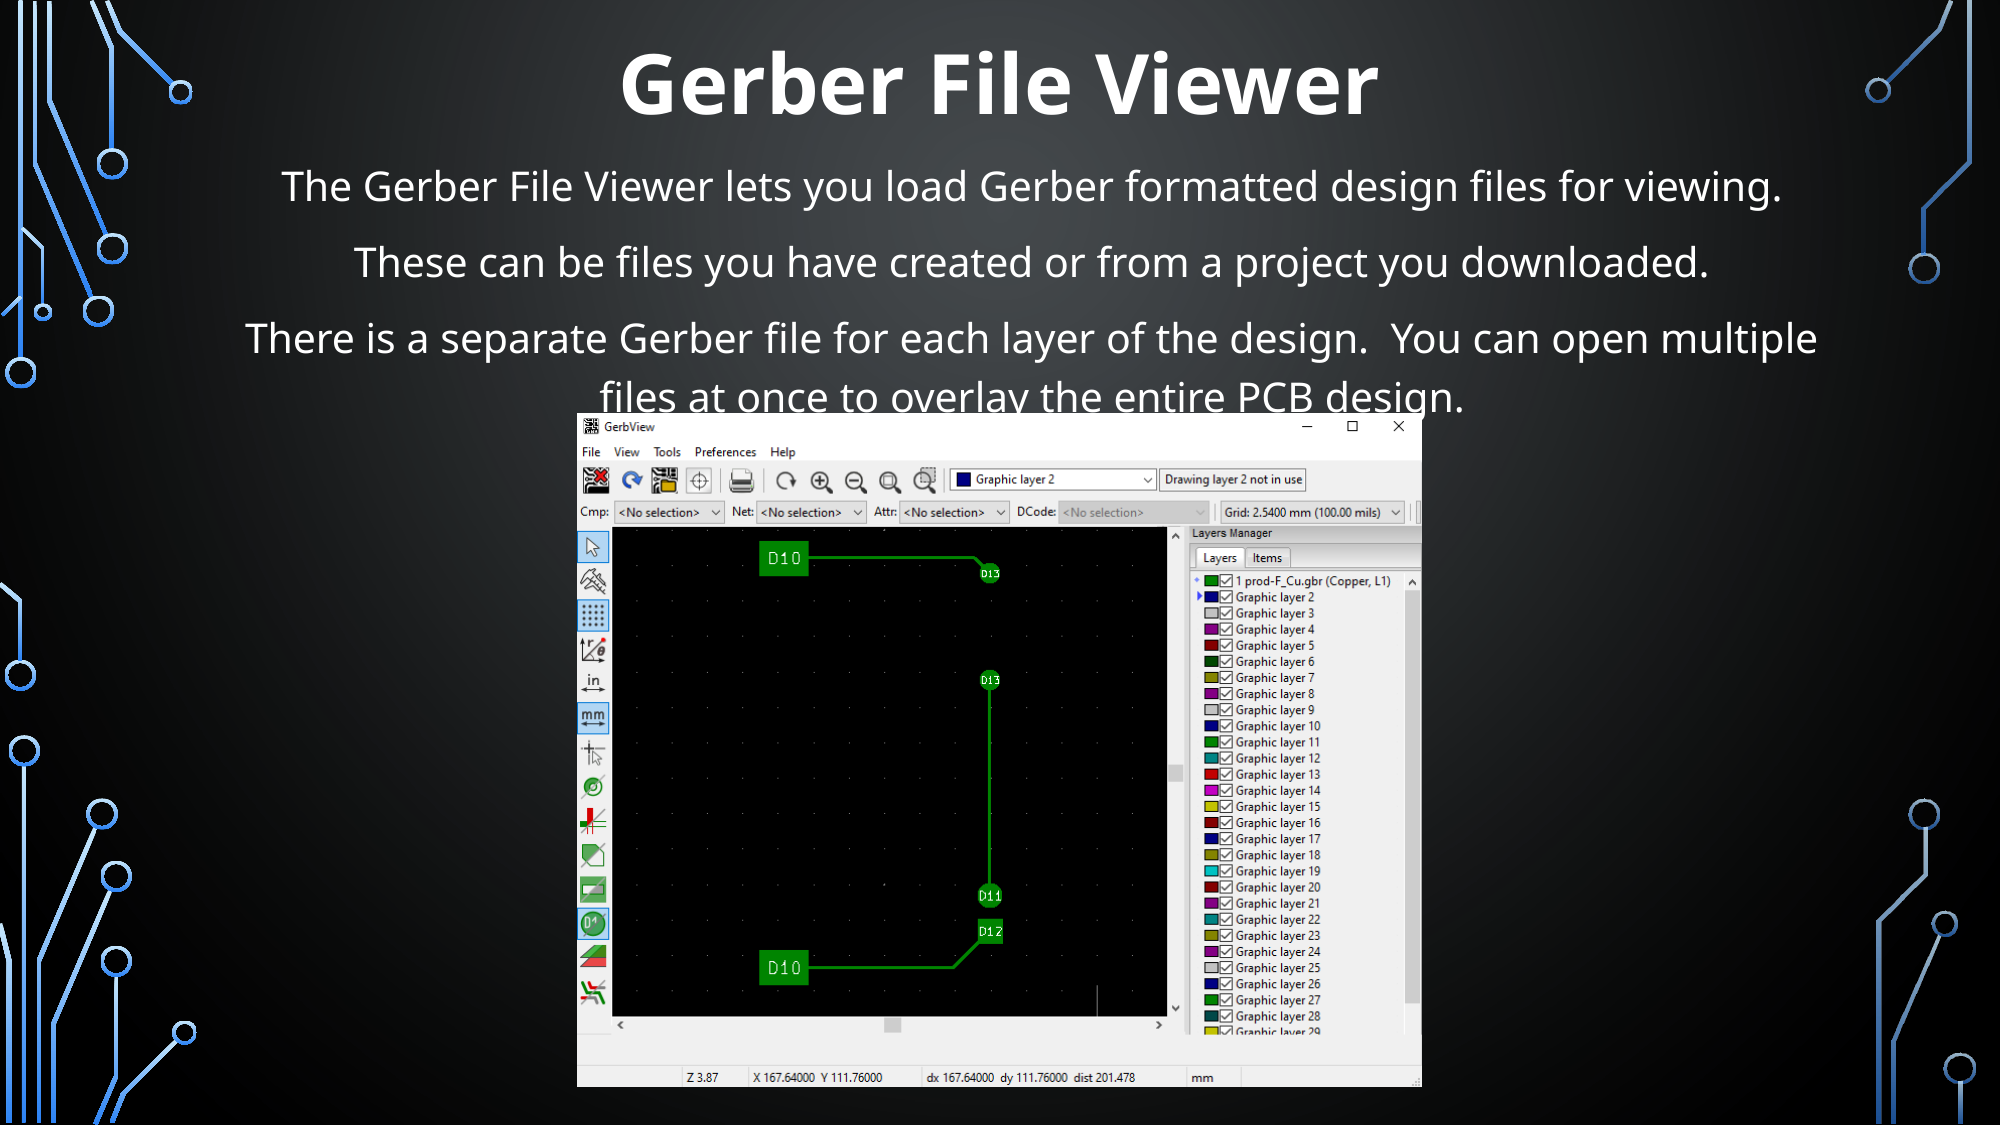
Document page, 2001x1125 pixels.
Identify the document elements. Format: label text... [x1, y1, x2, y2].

title Gerber File Viewer [187, 24, 1813, 143]
picture [577, 413, 1422, 1087]
list The Gerber File Viewer lets you load Gerber formatted design files for viewing. These can be files you have created or from a project you downloaded. There is a separate Gerber file for each layer of the design. You can open multiple files at once to overlay the entire PCB design. [187, 143, 1878, 429]
